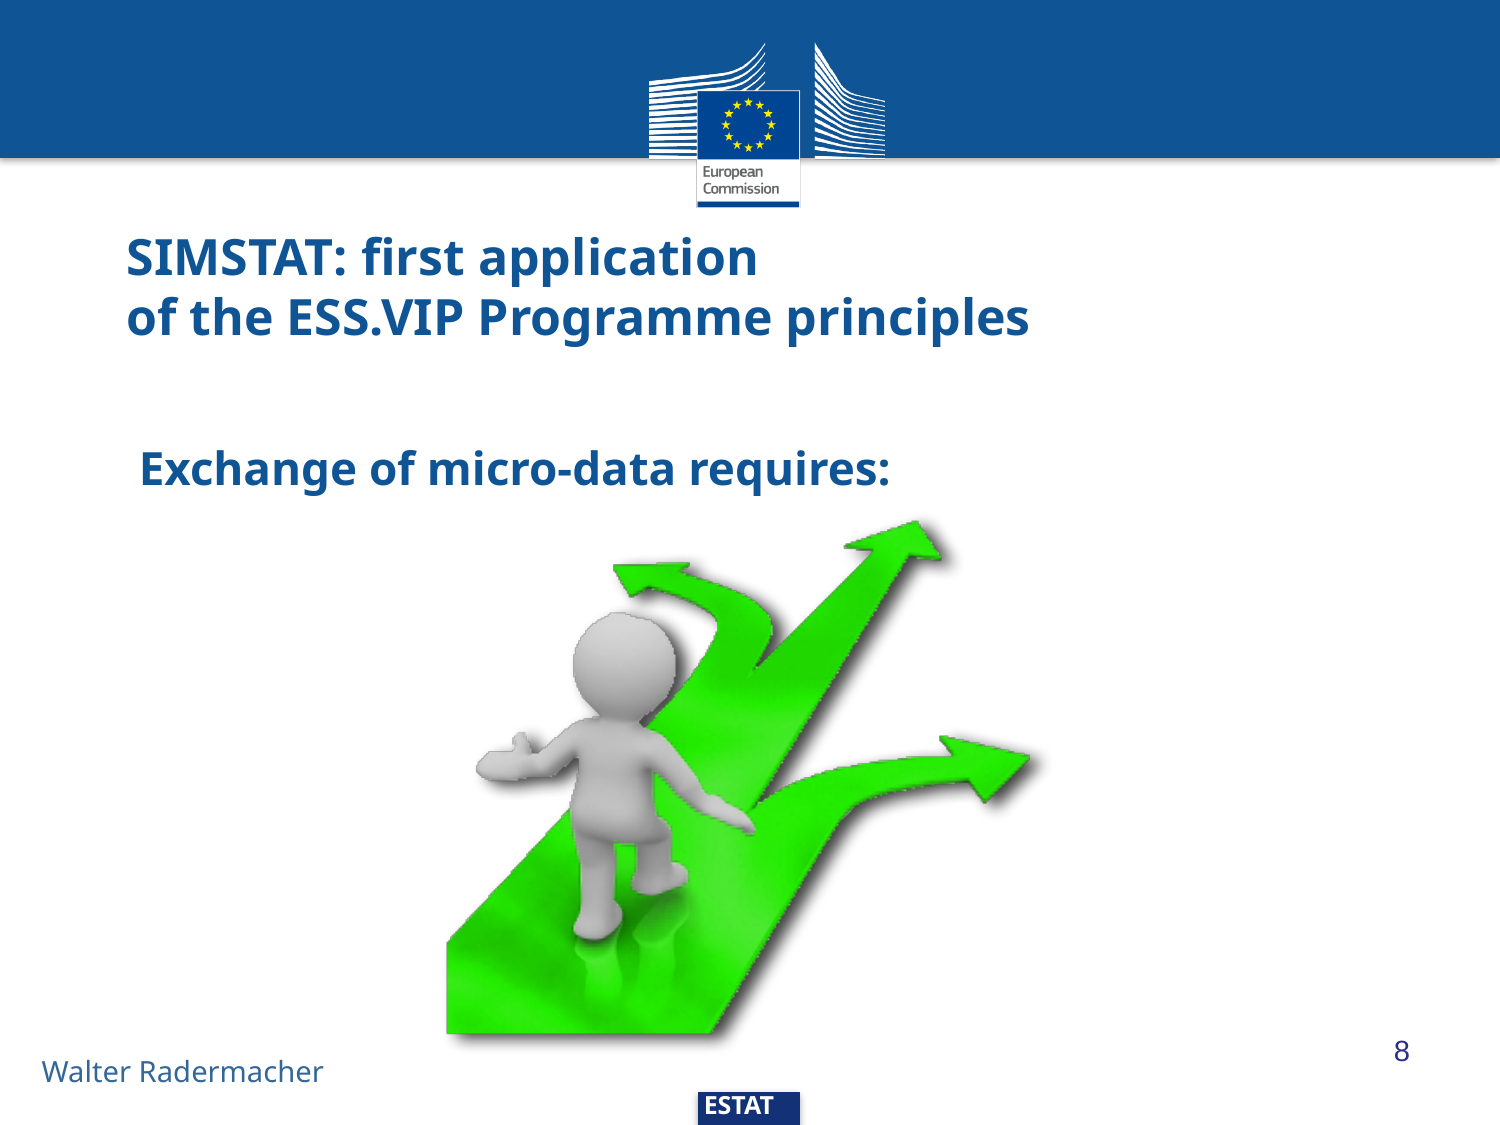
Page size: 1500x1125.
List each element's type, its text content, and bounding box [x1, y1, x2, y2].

text_box ESTAT [689, 1082, 810, 1125]
picture [442, 511, 1057, 1056]
title SIMSTAT: first application of the ESS.VIP Programme principles [53, 219, 1404, 350]
slide_number 8 [1074, 1024, 1425, 1103]
picture [649, 42, 885, 208]
text_box Walter Radermacher [0, 1053, 361, 1108]
list Exchange of micro-data requires: [123, 421, 1366, 941]
